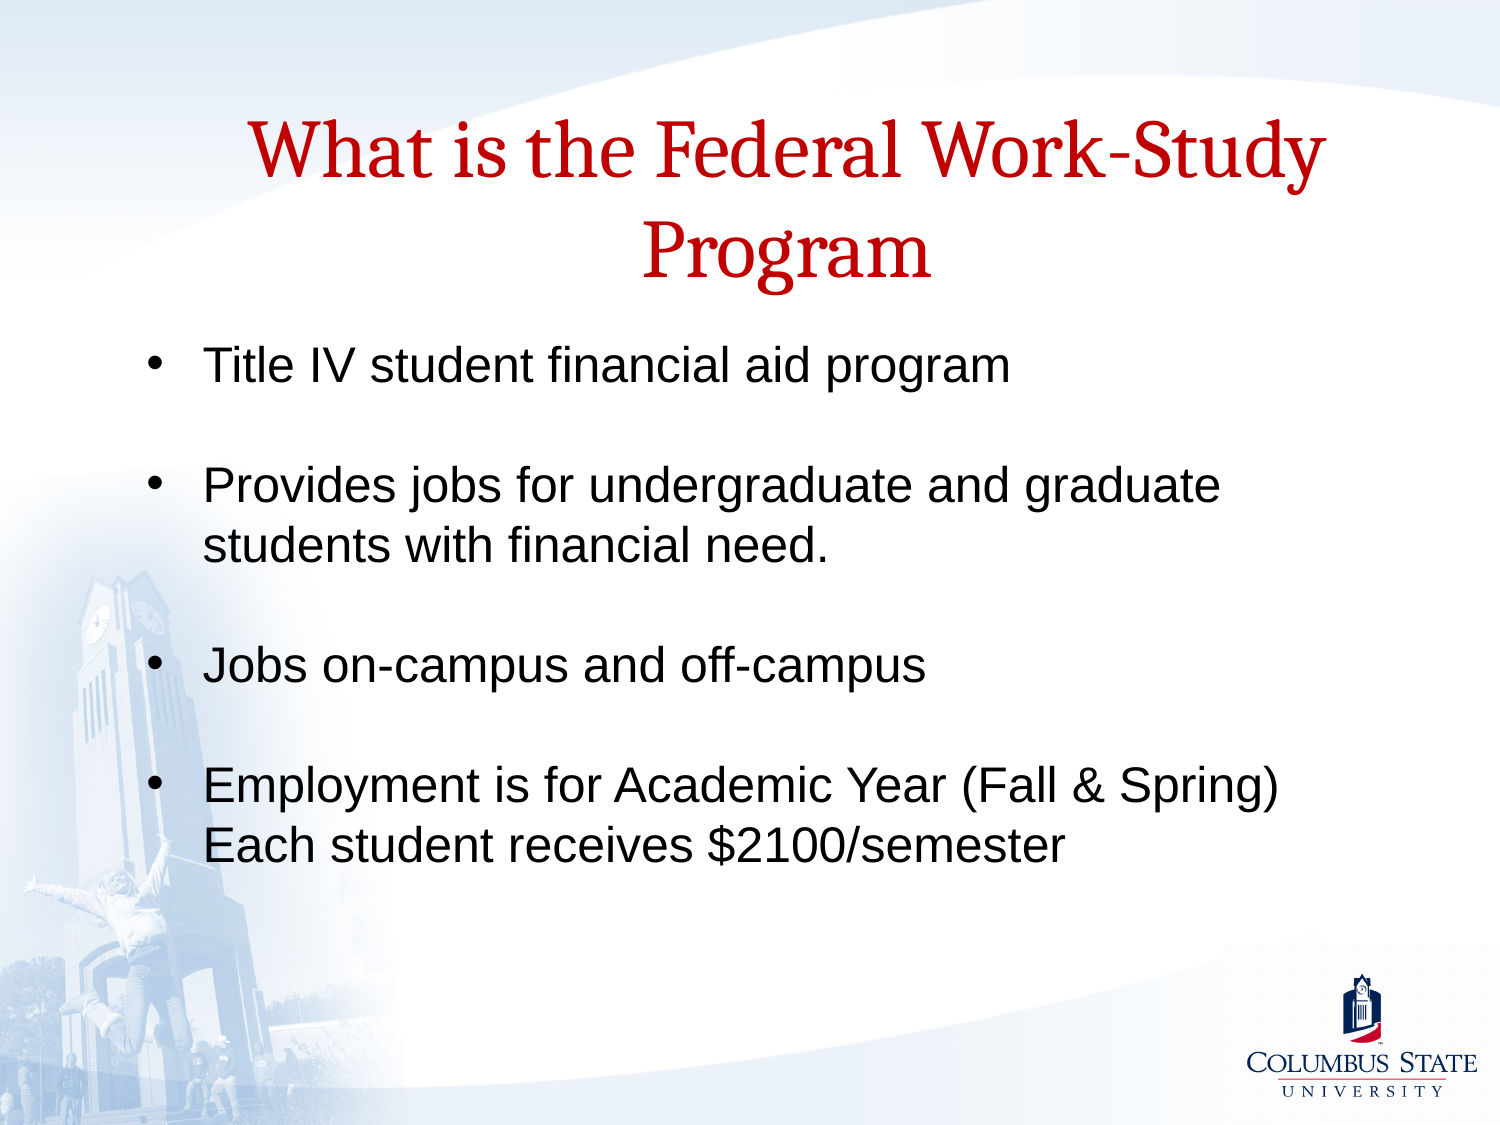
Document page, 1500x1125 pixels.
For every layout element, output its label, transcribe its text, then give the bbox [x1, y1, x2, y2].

title What is the Federal Work-Study Program [112, 99, 1388, 288]
picture [0, 0, 1500, 1125]
list Title IV student financial aid program Provides jobs for undergraduate and graduate students with financial need. Jobs on-campus and off-campus Employment is for Academic Year (Fall & Spring) Each student receives $2100/semester [112, 324, 1388, 1000]
